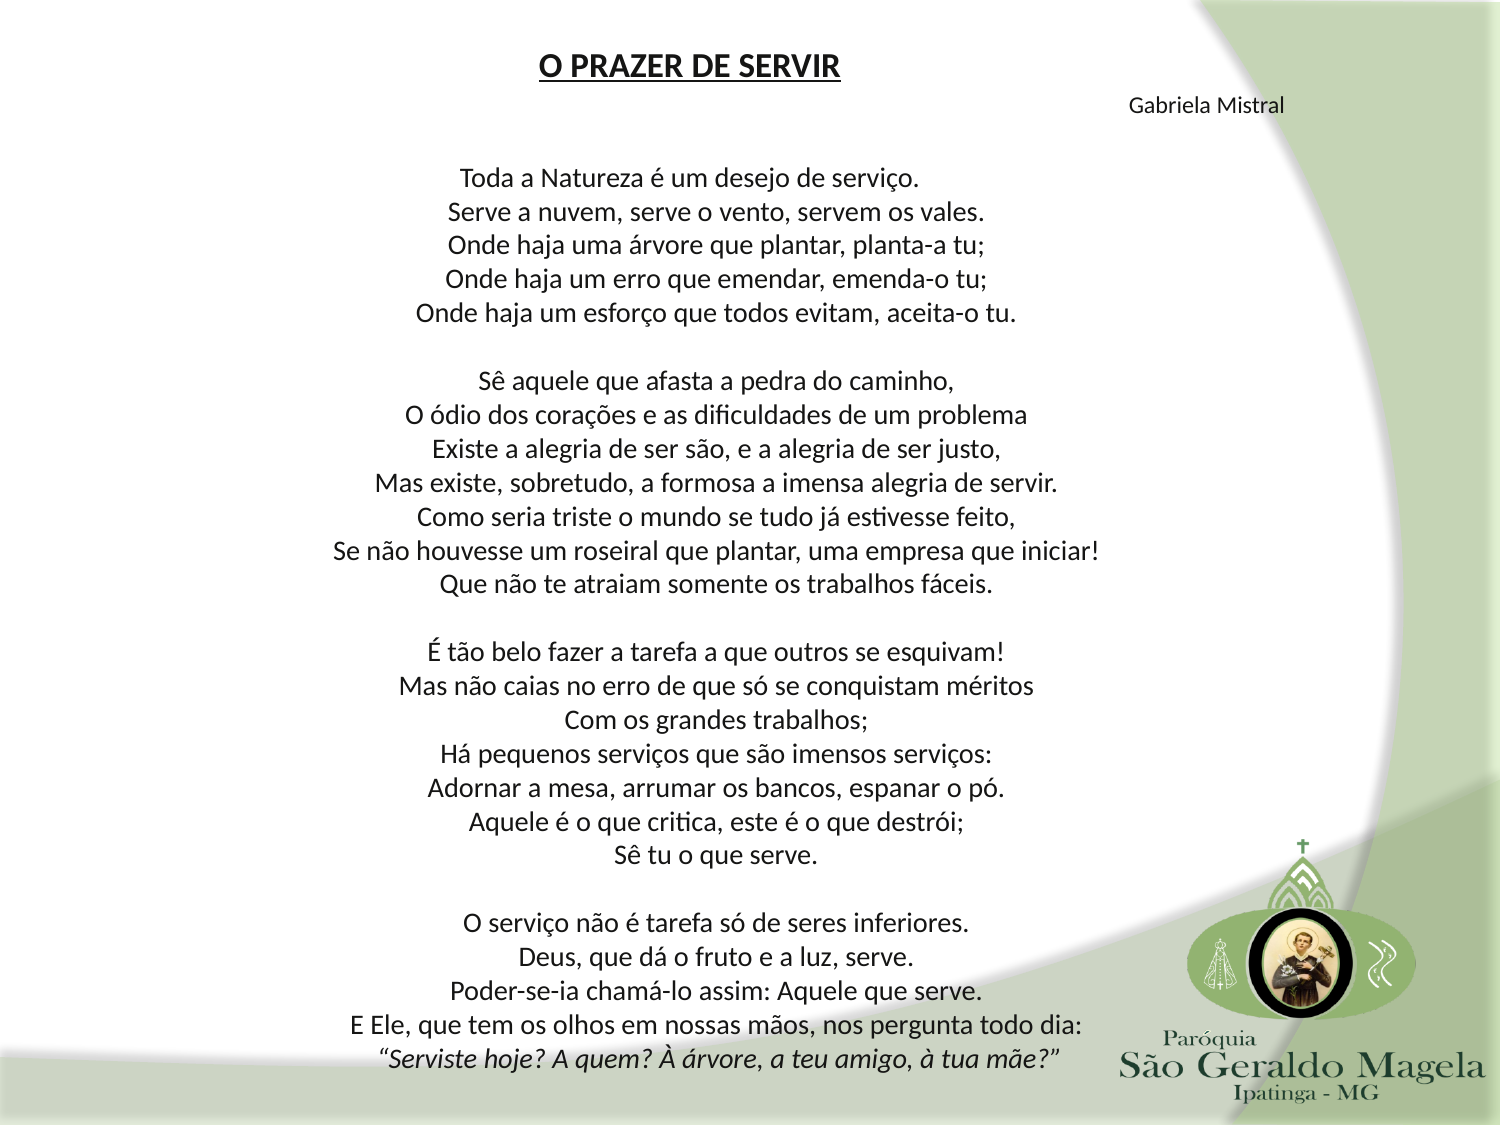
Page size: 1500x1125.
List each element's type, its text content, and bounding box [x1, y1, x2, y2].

picture [1101, 800, 1500, 1125]
list O PRAZER DE SERVIR Gabriela Mistral Toda a Natureza é um desejo de serviço. Serve a nuvem, serve o vento, servem os vales. Onde haja uma árvore que plantar, planta-a tu; Onde haja um erro que emendar, emenda-o tu; Onde haja um esforço que todos evitam, aceita-o tu. Sê aquele que afasta a pedra do caminho, O ódio dos corações e as dificuldades de um problema Existe a alegria de ser são, e a alegria de ser justo, Mas existe, sobretudo, a formosa a imensa alegria de servir. Como seria triste o mundo se tudo já estivesse feito, Se não houvesse um roseiral que plantar, uma empresa que iniciar! Que não te atraiam somente os trabalhos fáceis. É tão belo fazer a tarefa a que outros se esquivam! Mas não caias no erro de que só se conquistam méritos Com os grandes trabalhos; Há pequenos serviços que são imensos serviços: Adornar a mesa, arrumar os bancos, espanar o pó. Aquele é o que critica, este é o que destrói; Sê tu o que serve. O serviço não é tarefa só de seres inferiores. Deus, que dá o fruto e a luz, serve. Poder-se-ia chamá-lo assim: Aquele que serve. E Ele, que tem os olhos em nossas mãos, nos pergunta todo dia: “Serviste hoje? A quem? À árvore, a teu amigo, à tua mãe?” [75, 35, 1300, 1090]
